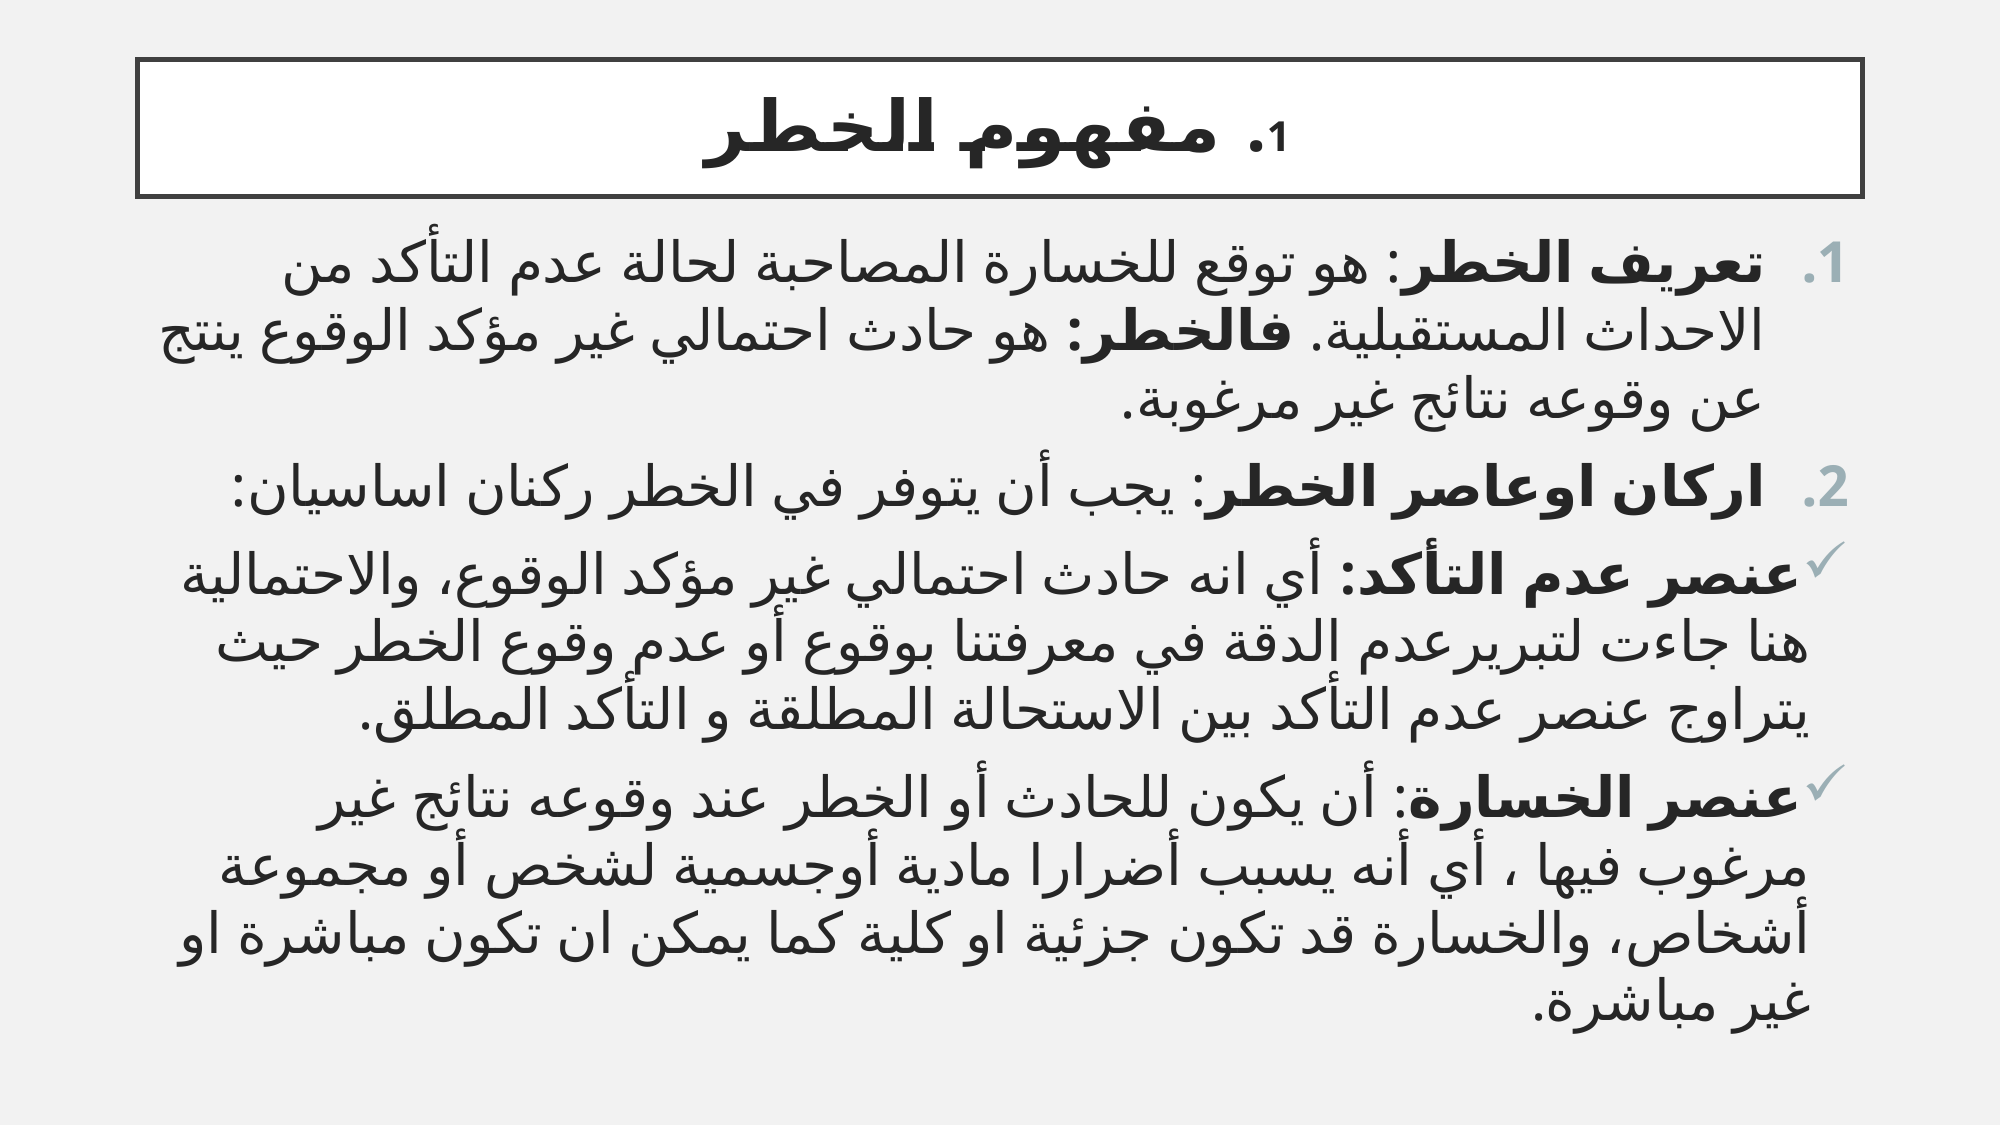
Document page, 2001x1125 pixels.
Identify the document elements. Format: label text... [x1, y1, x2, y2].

title 1. مفهوم الخطر [135, 57, 1865, 199]
list تعريف الخطر: هو توقع للخسارة المصاحبة لحالة عدم التأكد من الاحداث المستقبلية. فالخطر: هو حادث احتمالي غير مؤكد الوقوع ينتج عن وقوعه نتائج غير مرغوبة. اركان اوعاصر الخطر: يجب أن يتوفر في الخطر ركنان اساسيان: عنصر عدم التأكد: أي انه حادث احتمالي غير مؤكد الوقوع، والاحتمالية هنا جاءت لتبريرعدم الدقة في معرفتنا بوقوع أو عدم وقوع الخطر حيث يتراوج عنصر عدم التأكد بين الاستحالة المطلقة و التأكد المطلق. عنصر الخسارة: أن يكون للحادث أو الخطر عند وقوعه نتائج غير مرغوب فيها ، أي أنه يسبب أضرارا مادية أوجسمية لشخص أو مجموعة أشخاص، والخسارة قد تكون جزئية او كلية كما يمكن ان تكون مباشرة او غير مباشرة. [137, 218, 1863, 1095]
